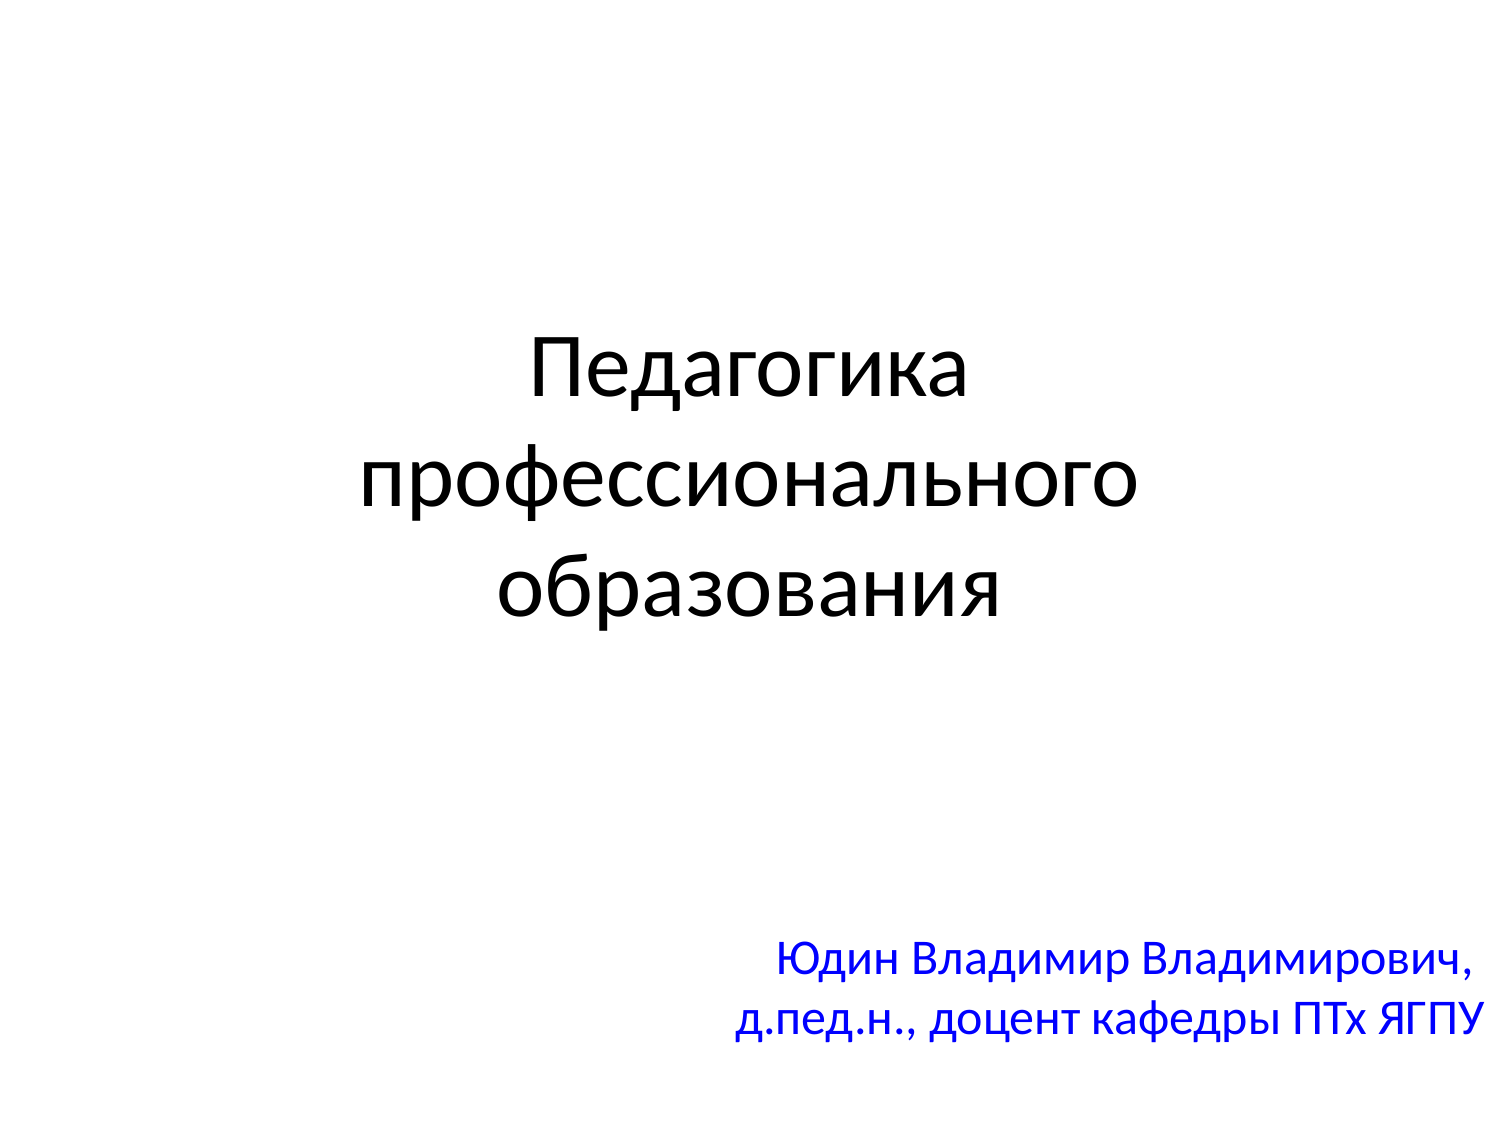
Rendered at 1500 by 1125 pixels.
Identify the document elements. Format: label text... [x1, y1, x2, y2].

title Педагогика профессионального образования [112, 349, 1388, 591]
subtitle Юдин Владимир Владимирович, д.пед.н., доцент кафедры ПТх ЯГПУ [450, 916, 1500, 1068]
